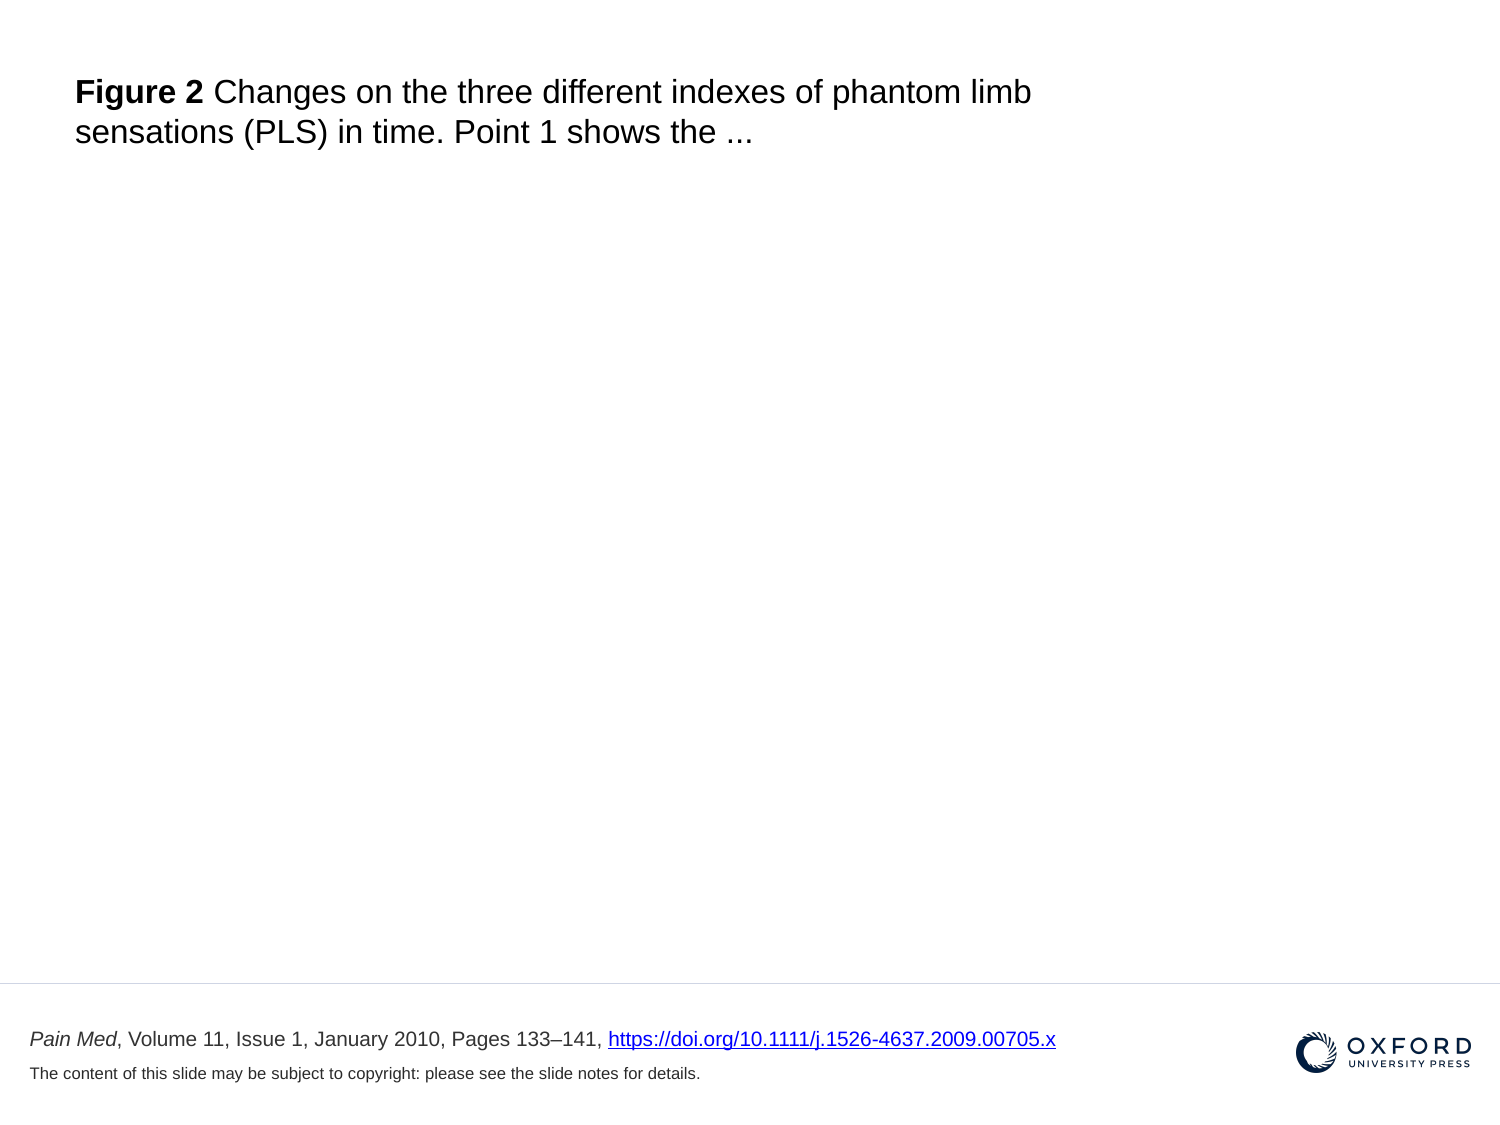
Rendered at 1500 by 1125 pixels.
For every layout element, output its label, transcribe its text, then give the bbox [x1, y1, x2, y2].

title Figure 2 Changes on the three different indexes of phantom limb sensations (PLS) in time. Point 1 shows the ... [75, 69, 1078, 171]
footer Pain Med, Volume 11, Issue 1, January 2010, Pages 133–141, https://doi.org/10.1111/j.1526-4637.2009.00705.x The content of this slide may be subject to copyright: please see the slide notes for details. [0, 983, 1260, 1125]
picture [1296, 1032, 1471, 1073]
